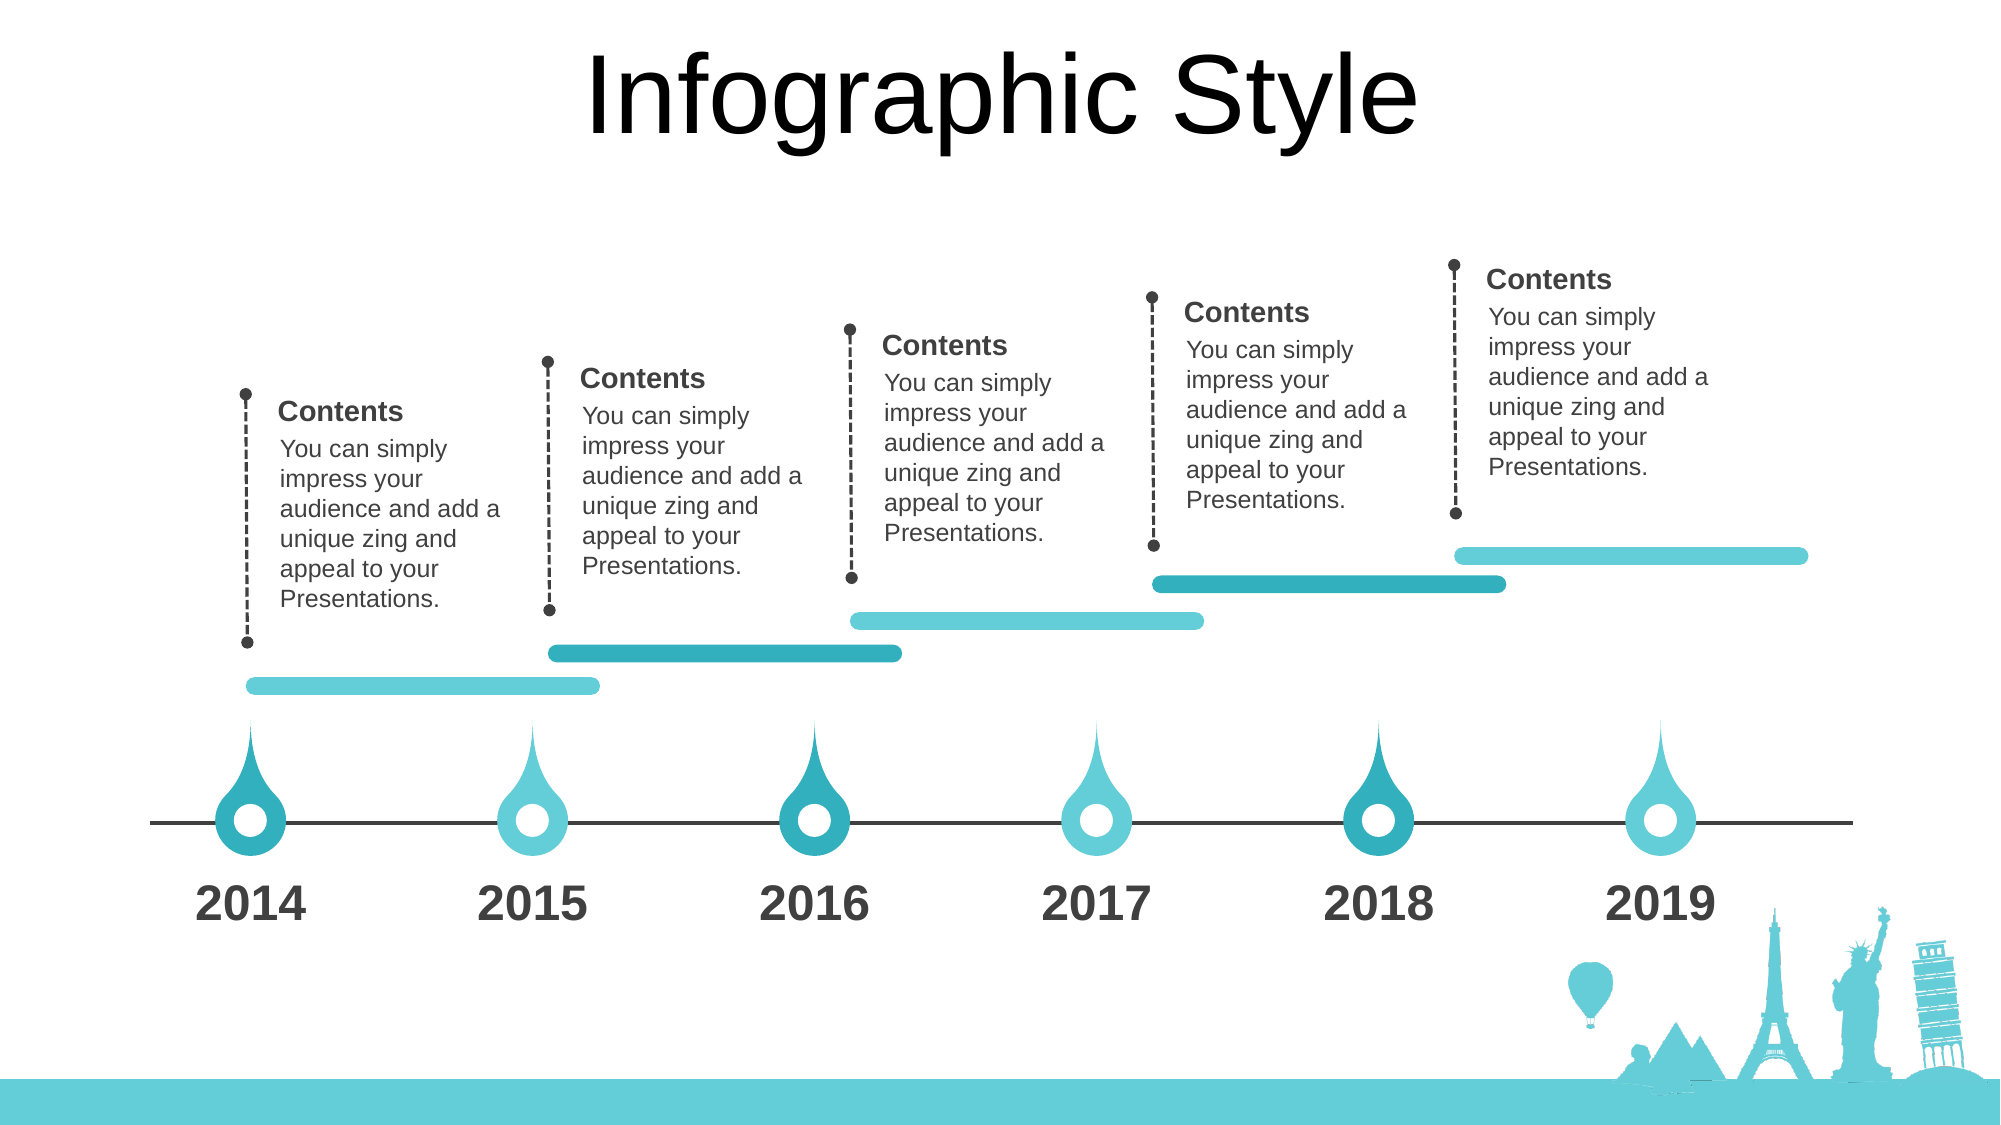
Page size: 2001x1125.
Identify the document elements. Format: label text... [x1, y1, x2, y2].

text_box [1570, 784, 1751, 932]
picture [1733, 908, 1816, 1083]
text_box [1150, 574, 1508, 595]
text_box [724, 784, 905, 932]
text_box [848, 611, 1206, 631]
picture [1899, 940, 1990, 1086]
text_box [1453, 546, 1810, 566]
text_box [864, 318, 1128, 557]
picture [1830, 906, 1893, 1083]
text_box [562, 351, 826, 589]
list Infographic Style [53, 38, 1952, 157]
text_box [546, 643, 904, 664]
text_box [260, 384, 524, 623]
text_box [1166, 285, 1431, 524]
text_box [1006, 784, 1187, 932]
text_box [160, 784, 341, 932]
text_box [244, 676, 602, 696]
picture [1568, 962, 1727, 1096]
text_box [1468, 252, 1733, 491]
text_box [1288, 784, 1469, 932]
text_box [442, 784, 623, 932]
